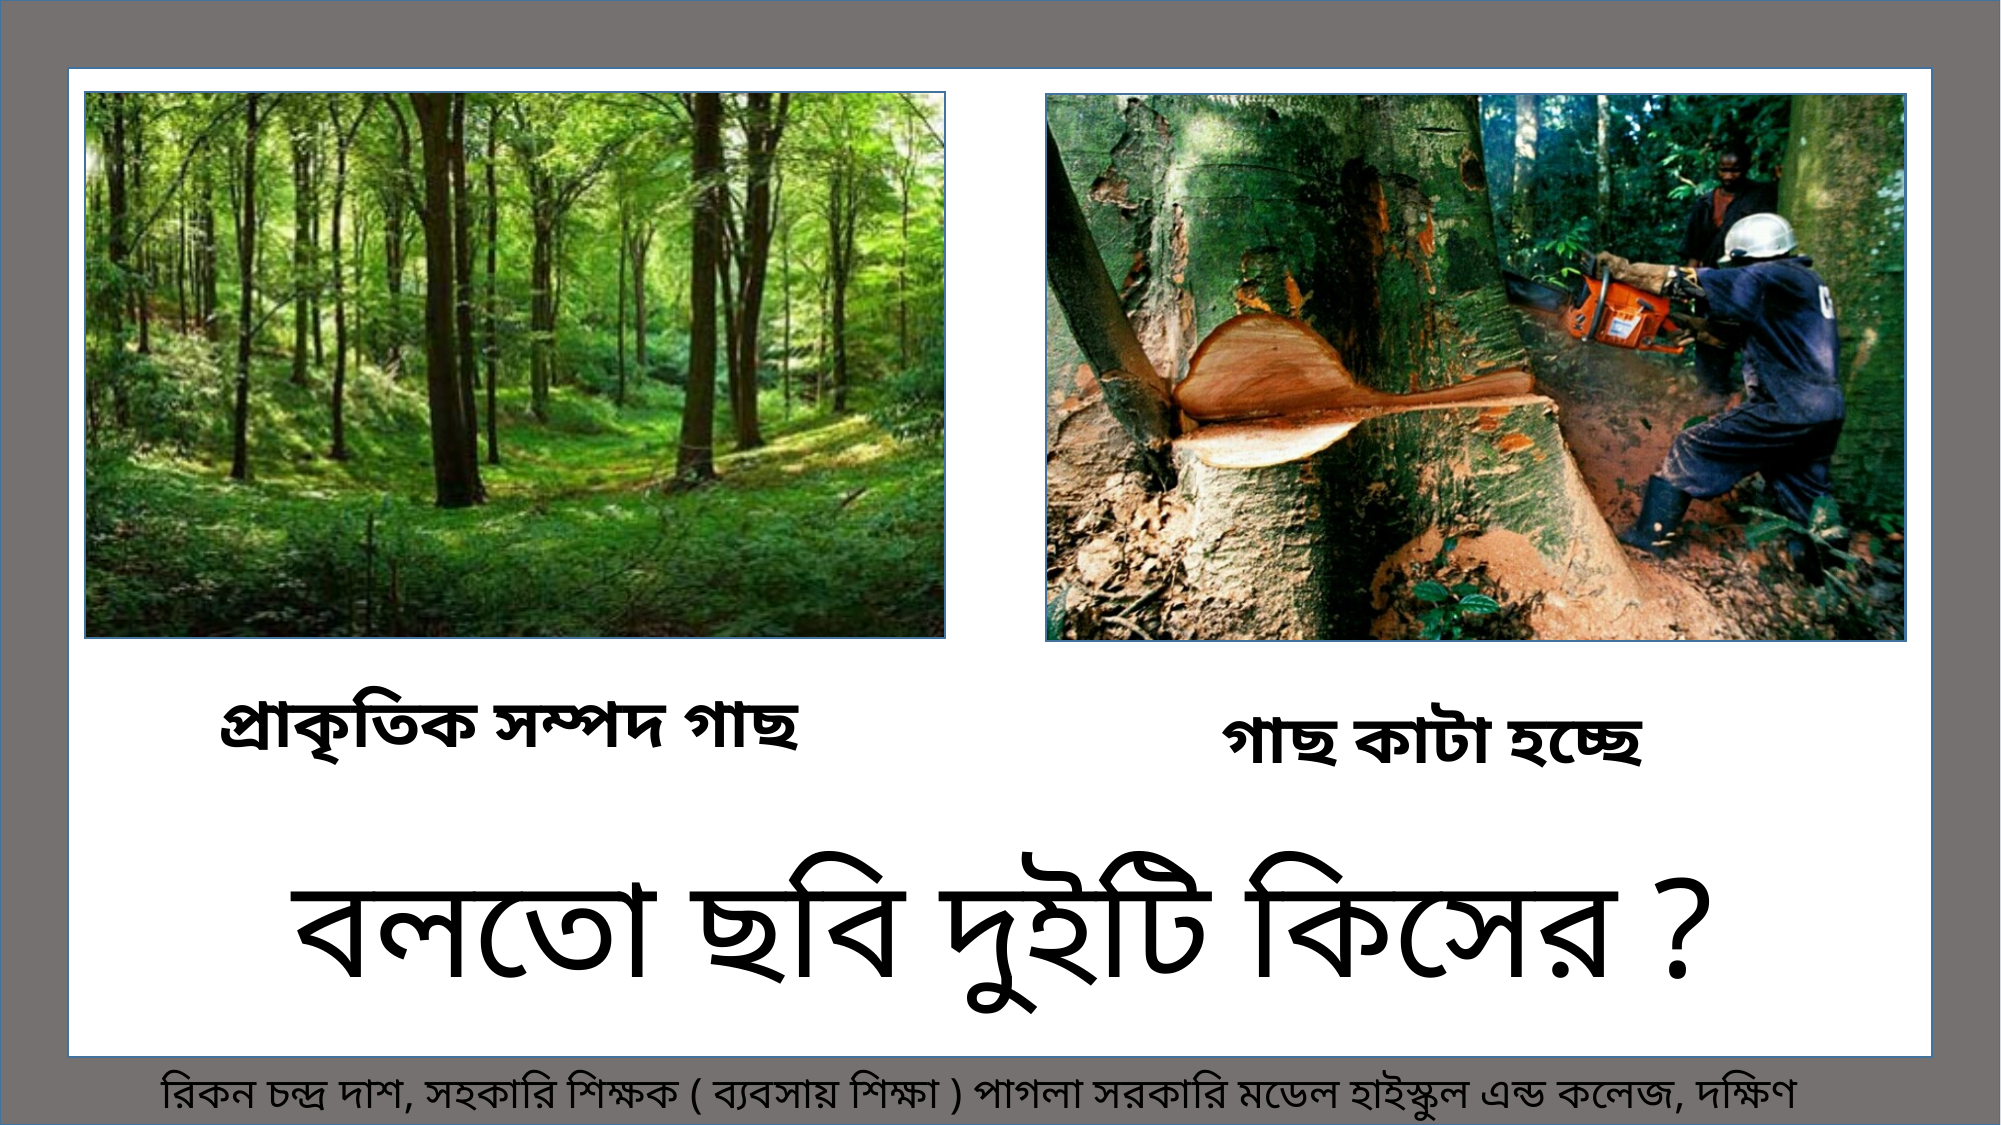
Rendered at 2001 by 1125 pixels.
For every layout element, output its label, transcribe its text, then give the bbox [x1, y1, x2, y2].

text_box বলতো ছবি দুইটি কিসের ? [147, 832, 1859, 1013]
text_box প্রাকৃতিক সম্পদ গাছ [194, 673, 824, 769]
text_box [84, 91, 946, 639]
text_box গাছ কাটা হচ্ছে [1186, 689, 1695, 785]
text_box [1045, 93, 1907, 642]
